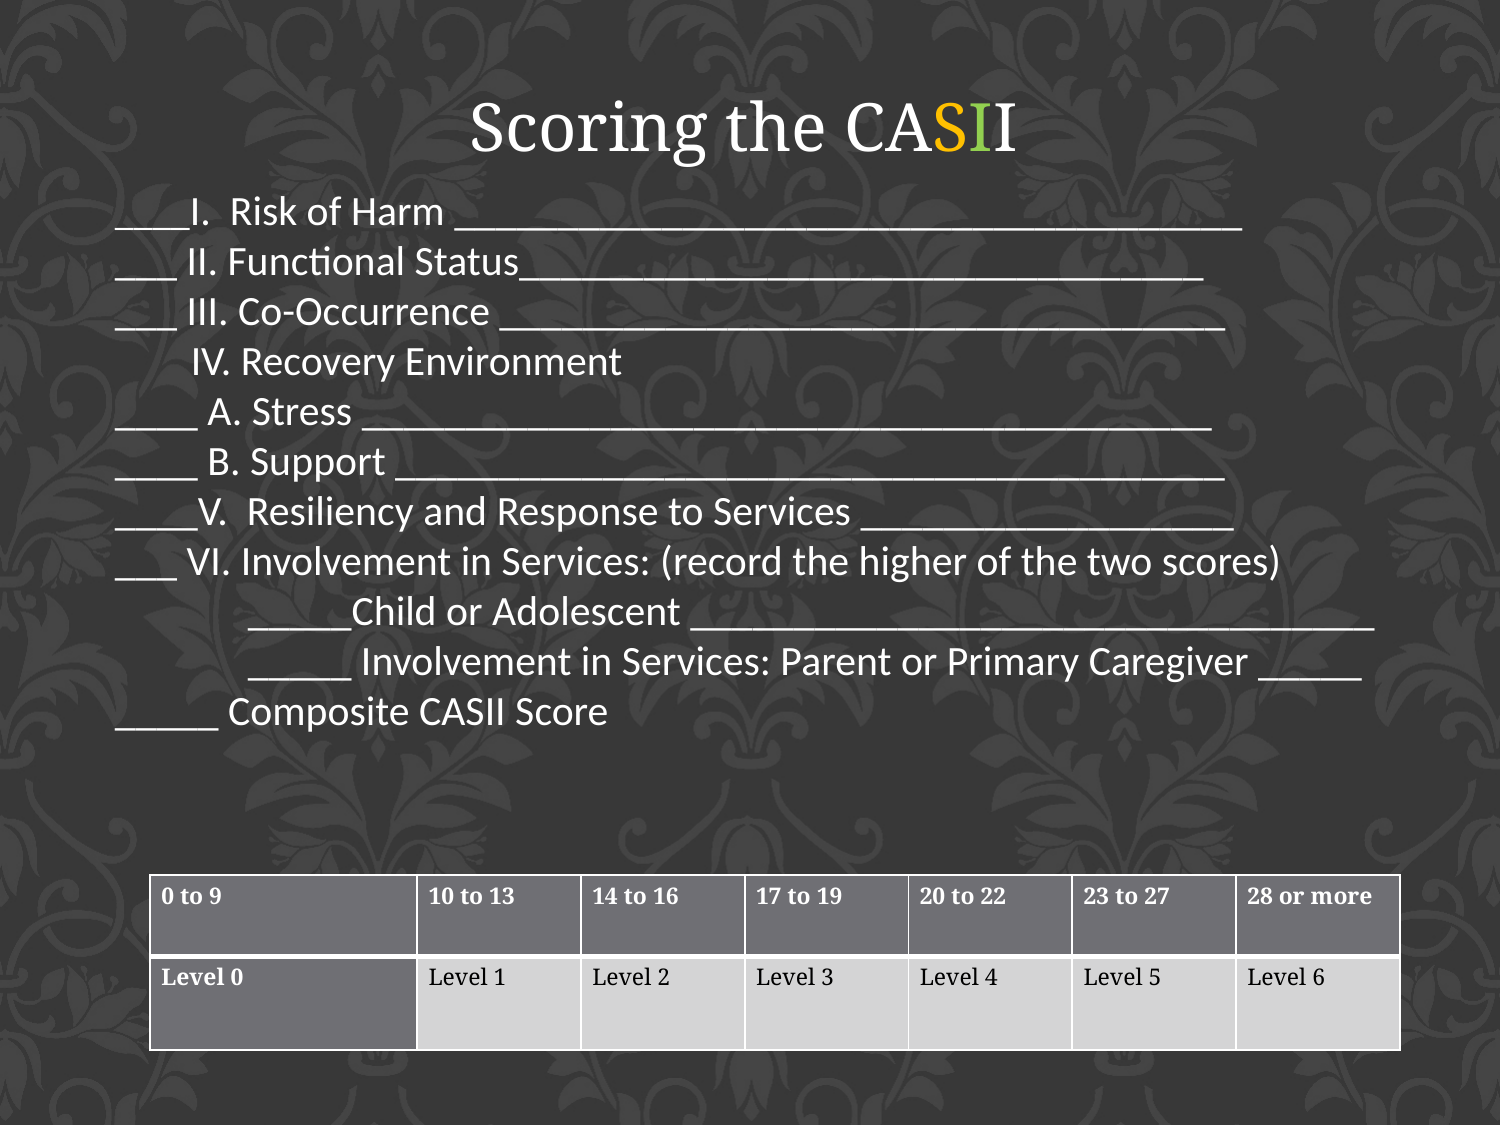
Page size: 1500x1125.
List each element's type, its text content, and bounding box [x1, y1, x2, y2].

table_cell Level 1 [418, 959, 580, 1049]
table_header 17 to 19 [746, 876, 908, 954]
table_cell Level 6 [1237, 959, 1399, 1049]
table_header 20 to 22 [909, 876, 1071, 954]
table_cell Level 2 [582, 959, 744, 1049]
table_header 28 or more [1237, 876, 1399, 954]
table_header 14 to 16 [582, 876, 744, 954]
text_box ____I. Risk of Harm ______________________________________ ___ II. Functional Status_________________________________ ___ III. Co-Occurrence ___________________________________ IV. Recovery Environment ____ A. Stress _________________________________________ ____ B. Support ________________________________________ ____V. Resiliency and Response to Services __________________ ___ VI. Involvement in Services: (record the higher of the two scores) _____Child or Adolescent _________________________________ _____ Involvement in Services: Parent or Primary Caregiver _____ _____ Composite CASII Score [99, 176, 1438, 787]
table_header 0 to 9 [151, 876, 416, 954]
table_cell Level 0 [151, 959, 416, 1049]
table_cell Level 4 [909, 959, 1071, 1049]
text_box Scoring the CASII [454, 77, 1033, 172]
table_header 23 to 27 [1073, 876, 1235, 954]
table_cell Level 3 [746, 959, 908, 1049]
table_cell Level 5 [1073, 959, 1235, 1049]
table_header 10 to 13 [418, 876, 580, 954]
